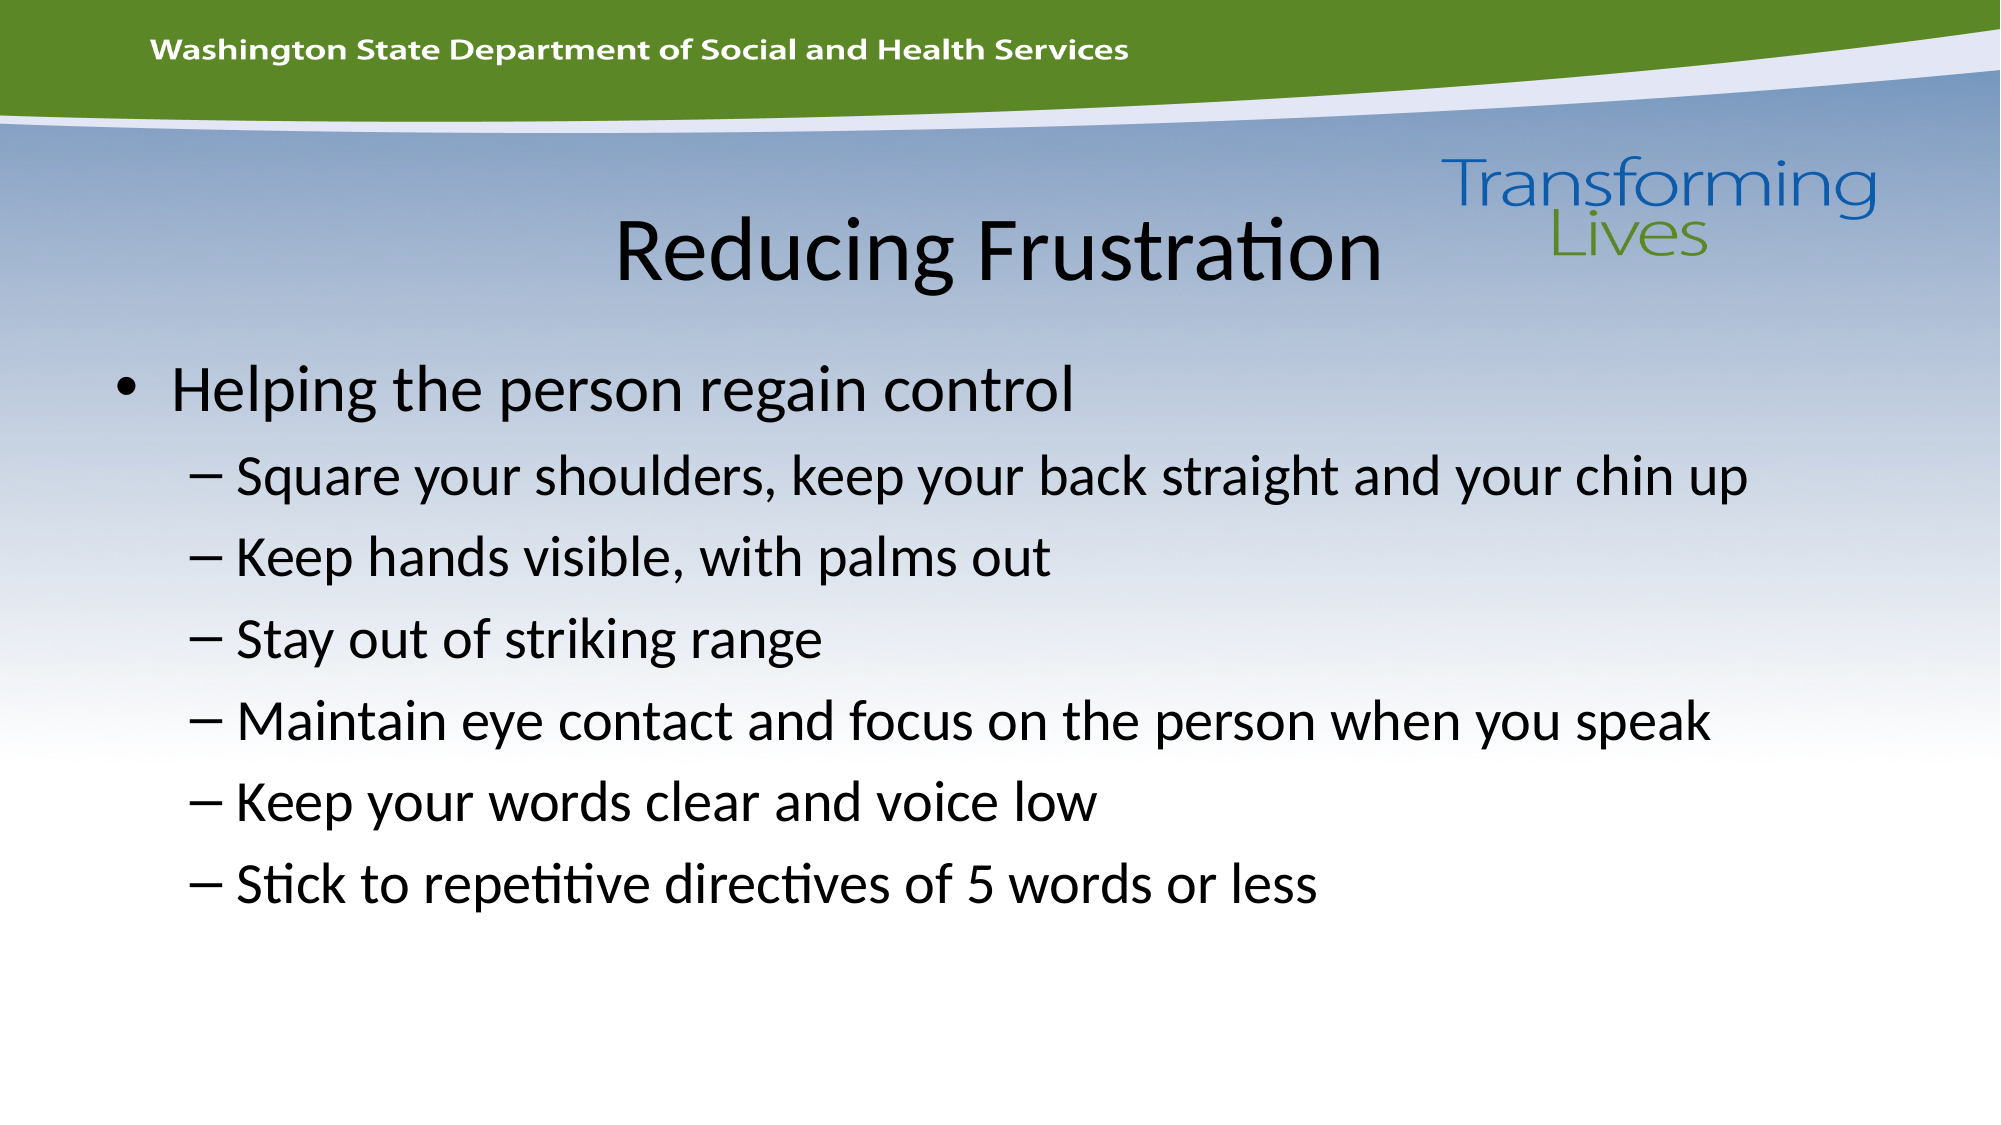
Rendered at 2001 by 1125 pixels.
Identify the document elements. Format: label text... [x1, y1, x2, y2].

picture [0, 0, 2000, 1125]
list Helping the person regain control Square your shoulders, keep your back straight and your chin up Keep hands visible, with palms out Stay out of striking range Maintain eye contact and focus on the person when you speak Keep your words clear and voice low Stick to repetitive directives of 5 words or less [99, 337, 1900, 1080]
title Reducing Frustration [99, 149, 1900, 337]
